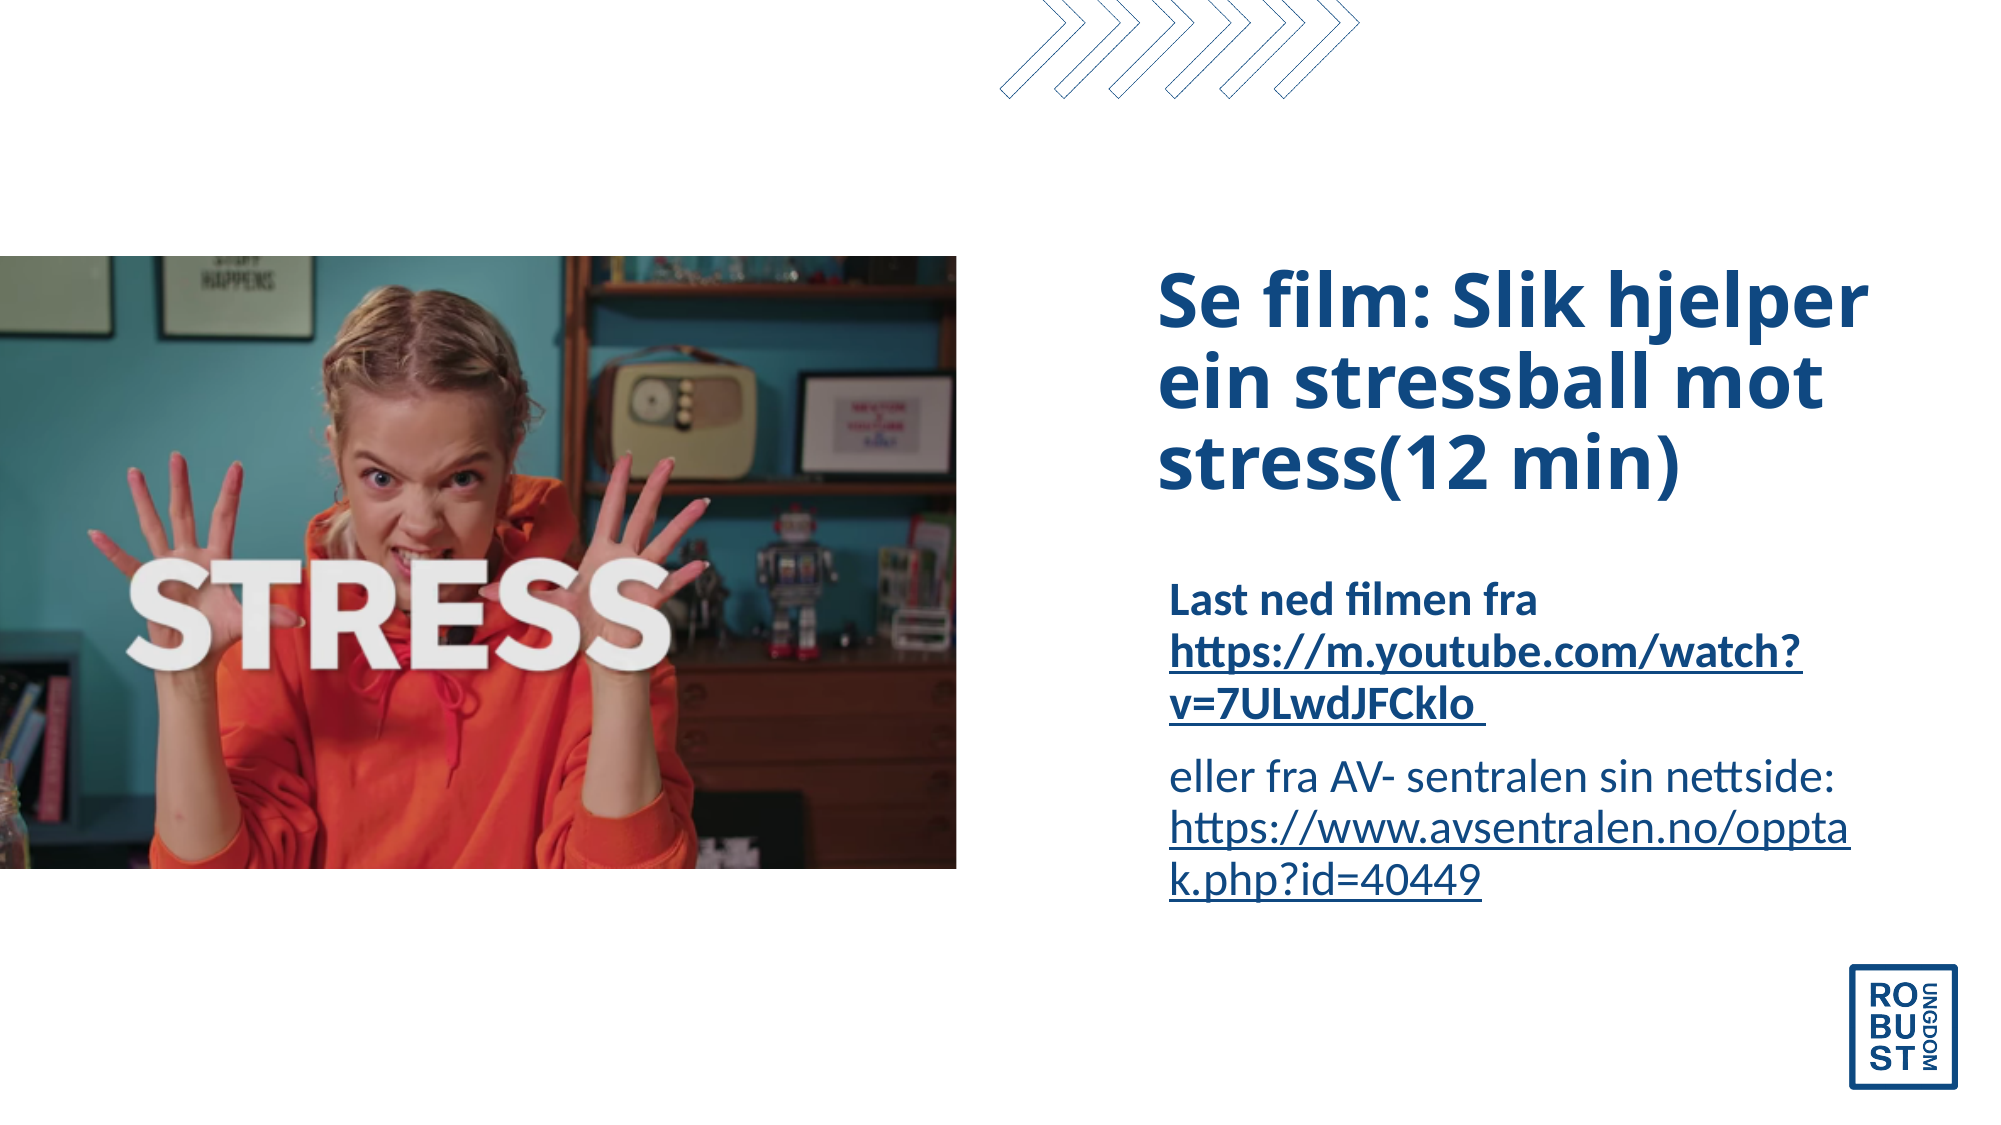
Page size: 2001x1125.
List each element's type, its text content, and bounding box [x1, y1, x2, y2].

picture [998, 0, 1361, 100]
list Last ned filmen fra https://m.youtube.com/watch?v=7ULwdJFCklo eller fra AV- sentralen sin nettside: https://www.avsentralen.no/opptak.php?id=40449 [1154, 566, 1873, 948]
text_box Se film: Slik hjelper ein stressball mot stress(12 min) [1144, 239, 1942, 530]
picture [1849, 964, 1958, 1090]
picture [0, 0, 957, 1125]
